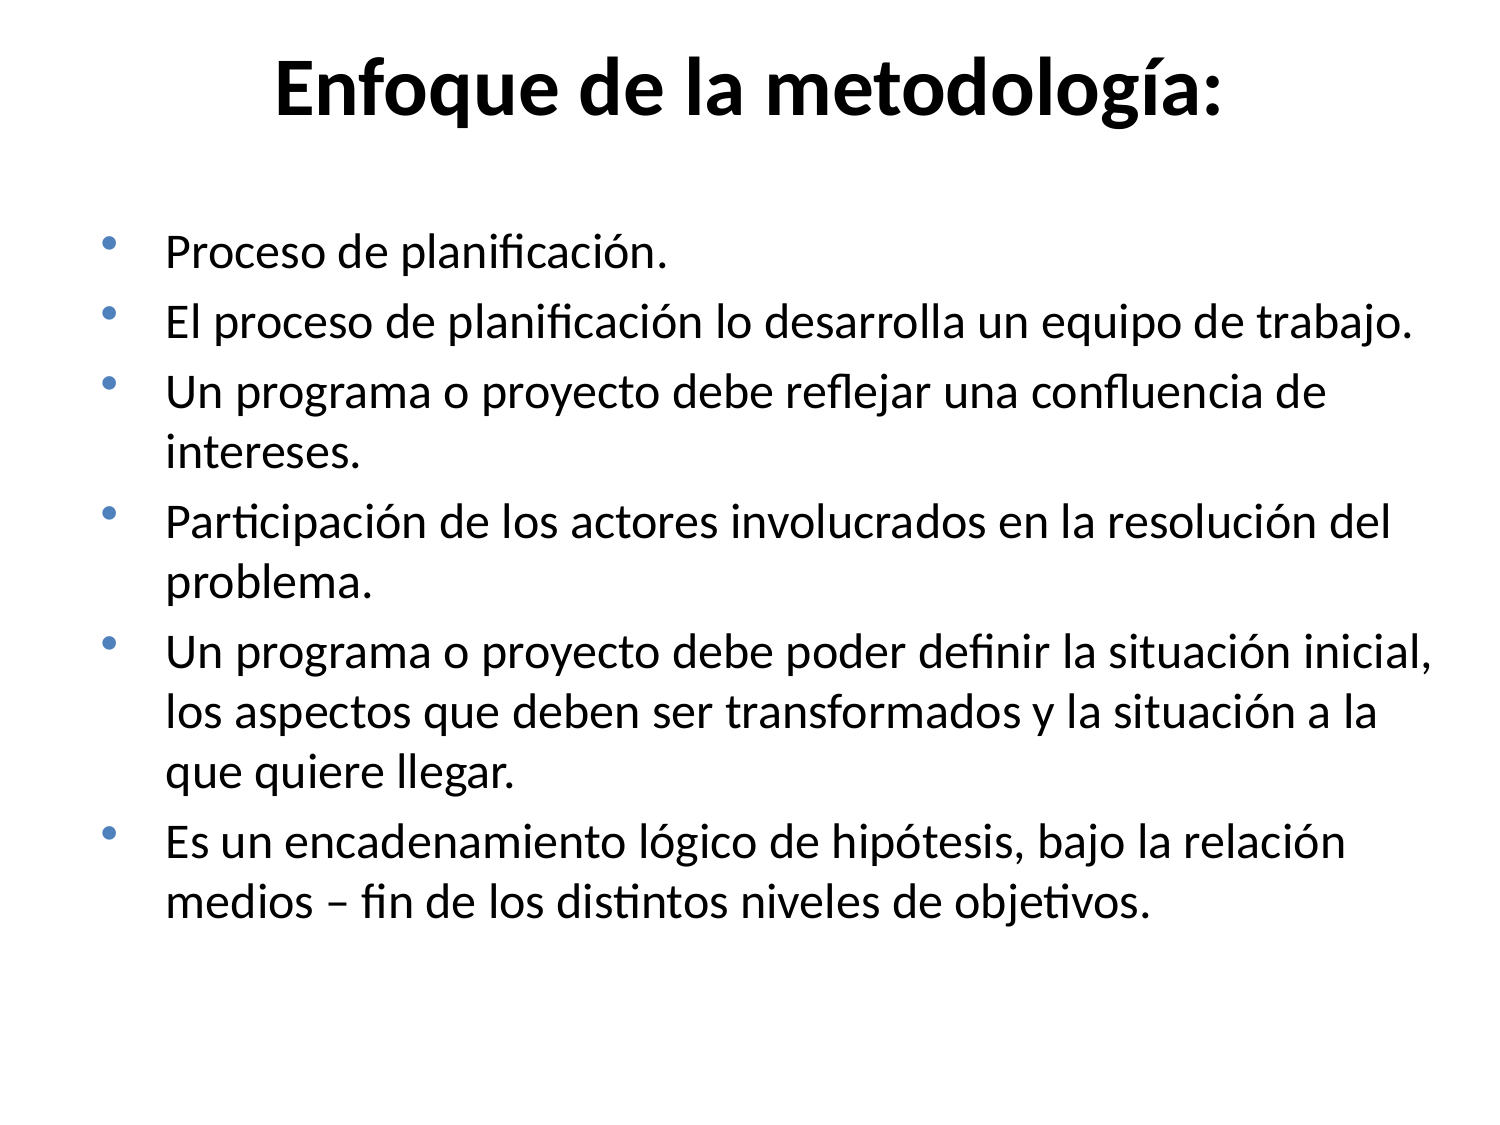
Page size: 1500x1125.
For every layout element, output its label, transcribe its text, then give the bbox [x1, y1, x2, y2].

text_box Enfoque de la metodología: [0, 46, 1500, 118]
text_box Proceso de planificación. El proceso de planificación lo desarrolla un equipo de trabajo. Un programa o proyecto debe reflejar una confluencia de intereses. Participación de los actores involucrados en la resolución del problema. Un programa o proyecto debe poder definir la situación inicial, los aspectos que deben ser transformados y la situación a la que quiere llegar. Es un encadenamiento lógico de hipótesis, bajo la relación medios – fin de los distintos niveles de objetivos. [82, 210, 1454, 762]
